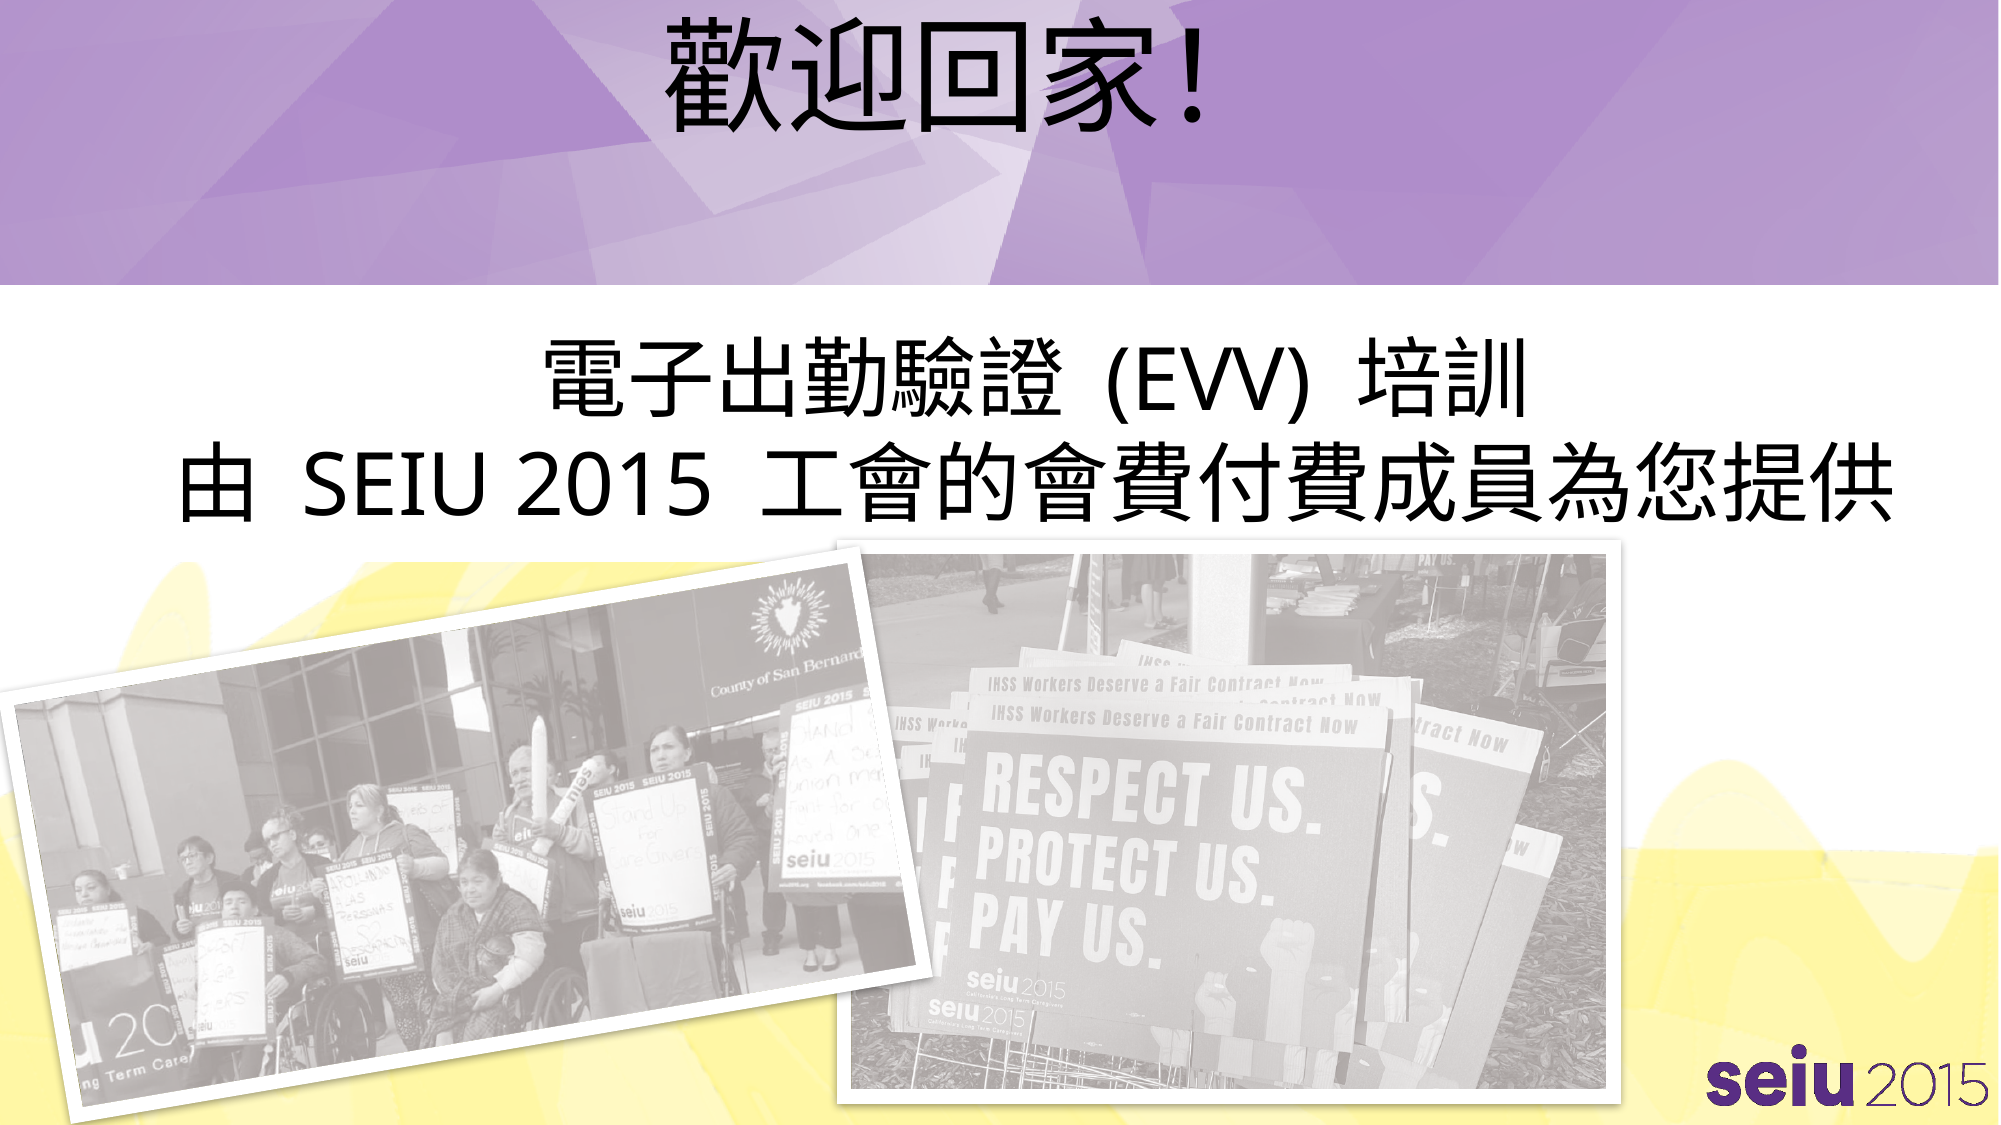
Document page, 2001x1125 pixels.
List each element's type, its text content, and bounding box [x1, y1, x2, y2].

picture [0, 0, 1999, 1125]
text_box 電子出勤驗證 (EVV) 培訓 由 SEIU 2015 工會的會費付費成員為您提供 [34, 315, 716, 541]
text_box 電子出勤驗證 (EVV) 培訓 由 SEIU 2015 工會的會費付費成員為您提供 [1280, 315, 2000, 541]
